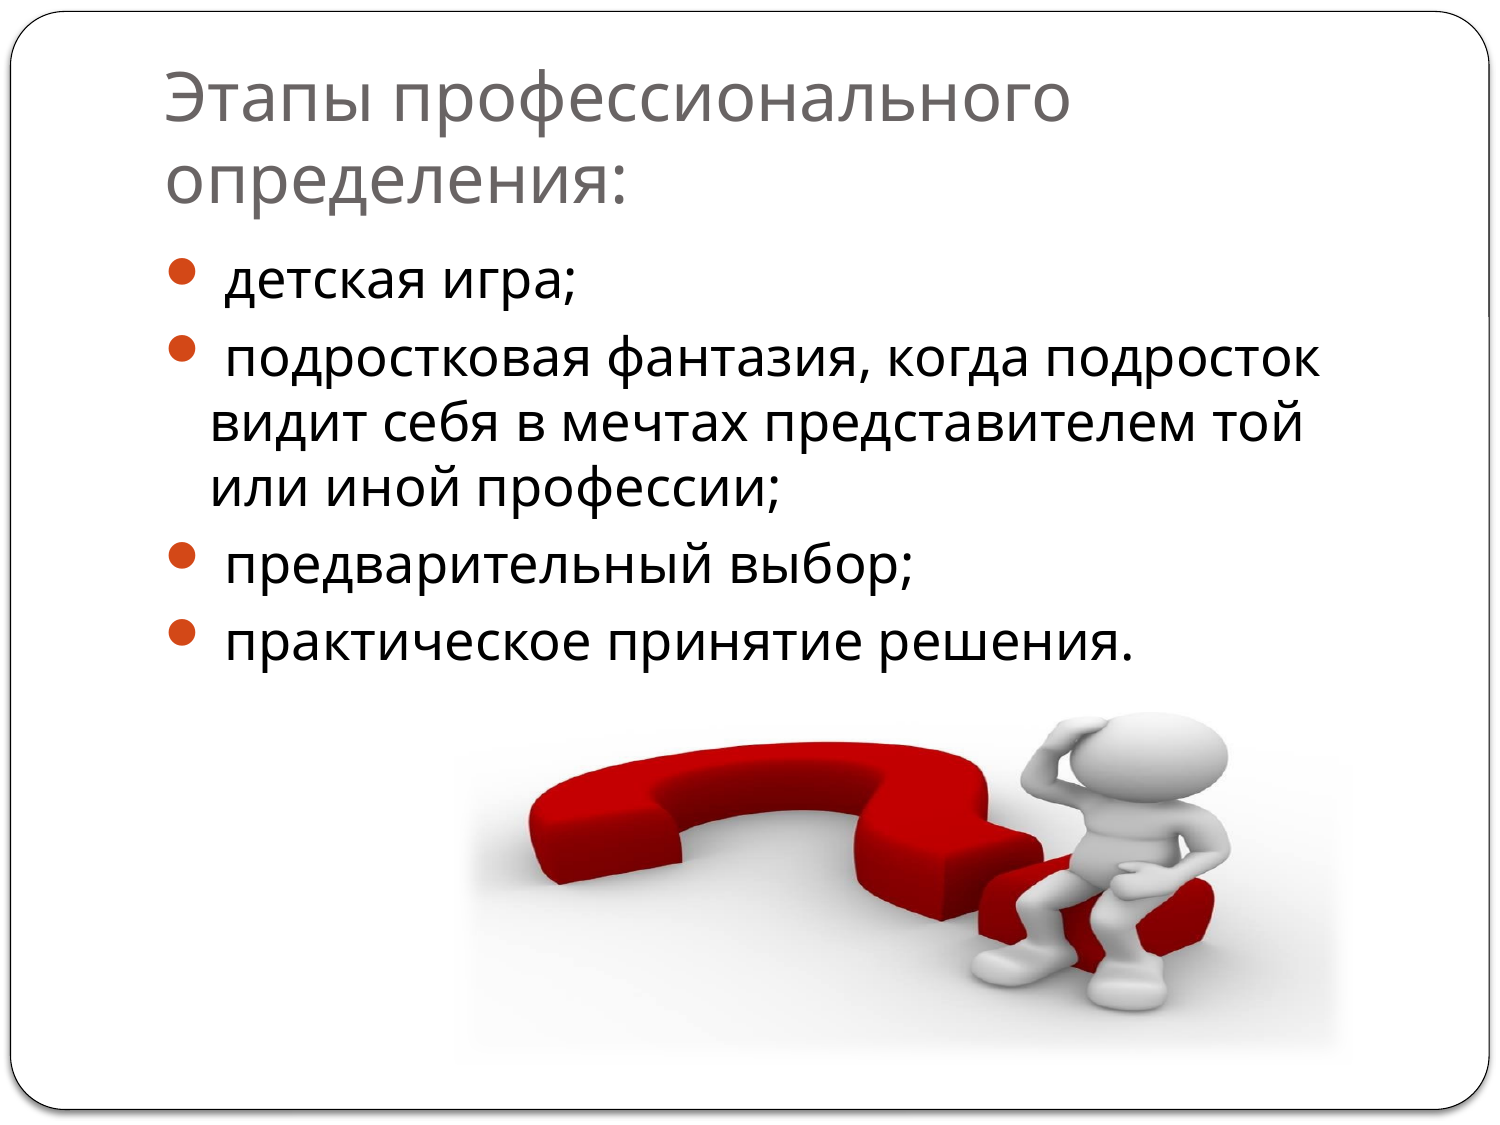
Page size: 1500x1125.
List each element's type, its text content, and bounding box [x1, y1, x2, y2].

picture [454, 668, 1353, 1066]
list детская игра; подростковая фантазия, когда подросток видит себя в мечтах представителем той или иной профессии; предварительный выбор; практическое принятие решения. [150, 237, 1425, 988]
title Этапы профессионального определения: [150, 45, 1425, 233]
